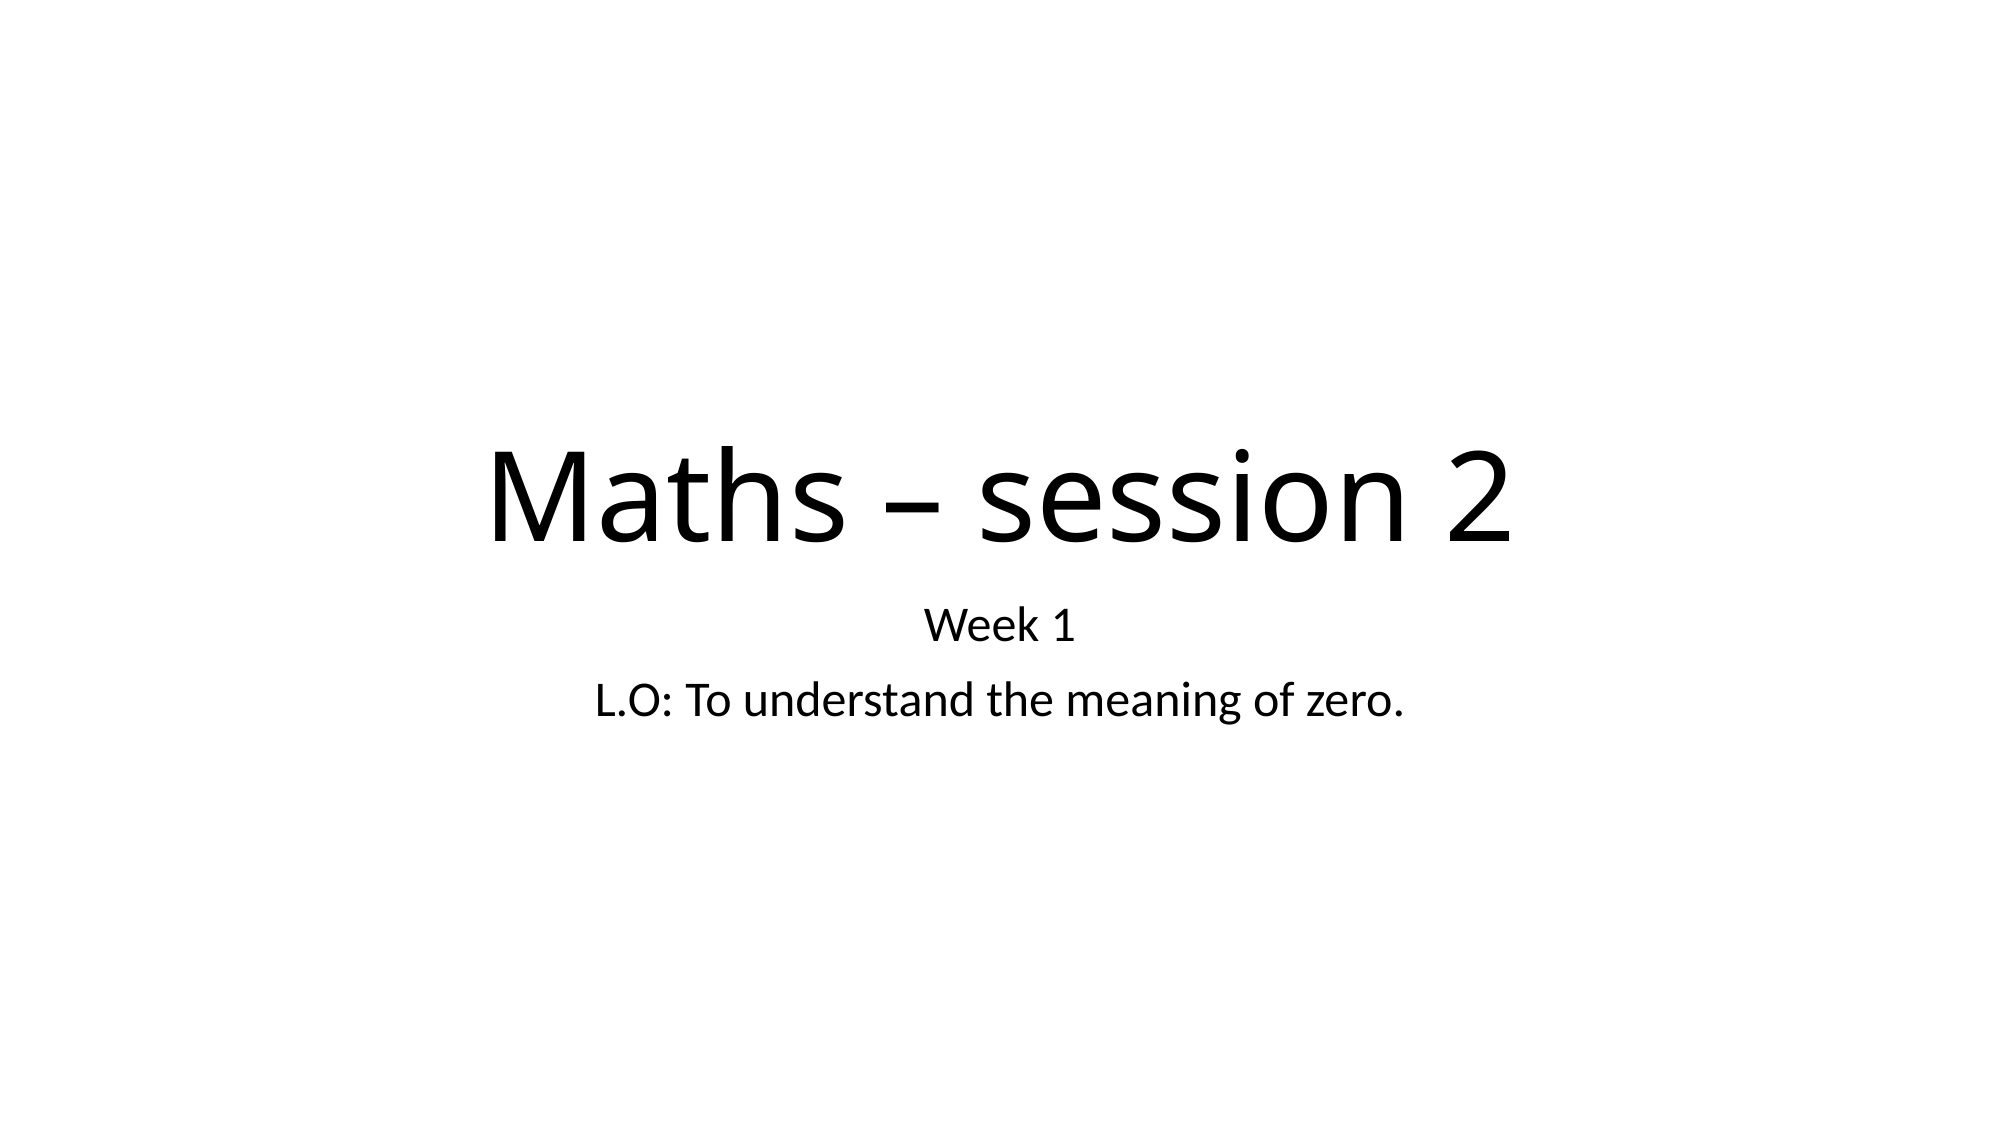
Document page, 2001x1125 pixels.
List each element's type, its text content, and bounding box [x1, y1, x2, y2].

subtitle Week 1 L.O: To understand the meaning of zero. [249, 590, 1750, 863]
title Maths – session 2 [249, 184, 1750, 576]
